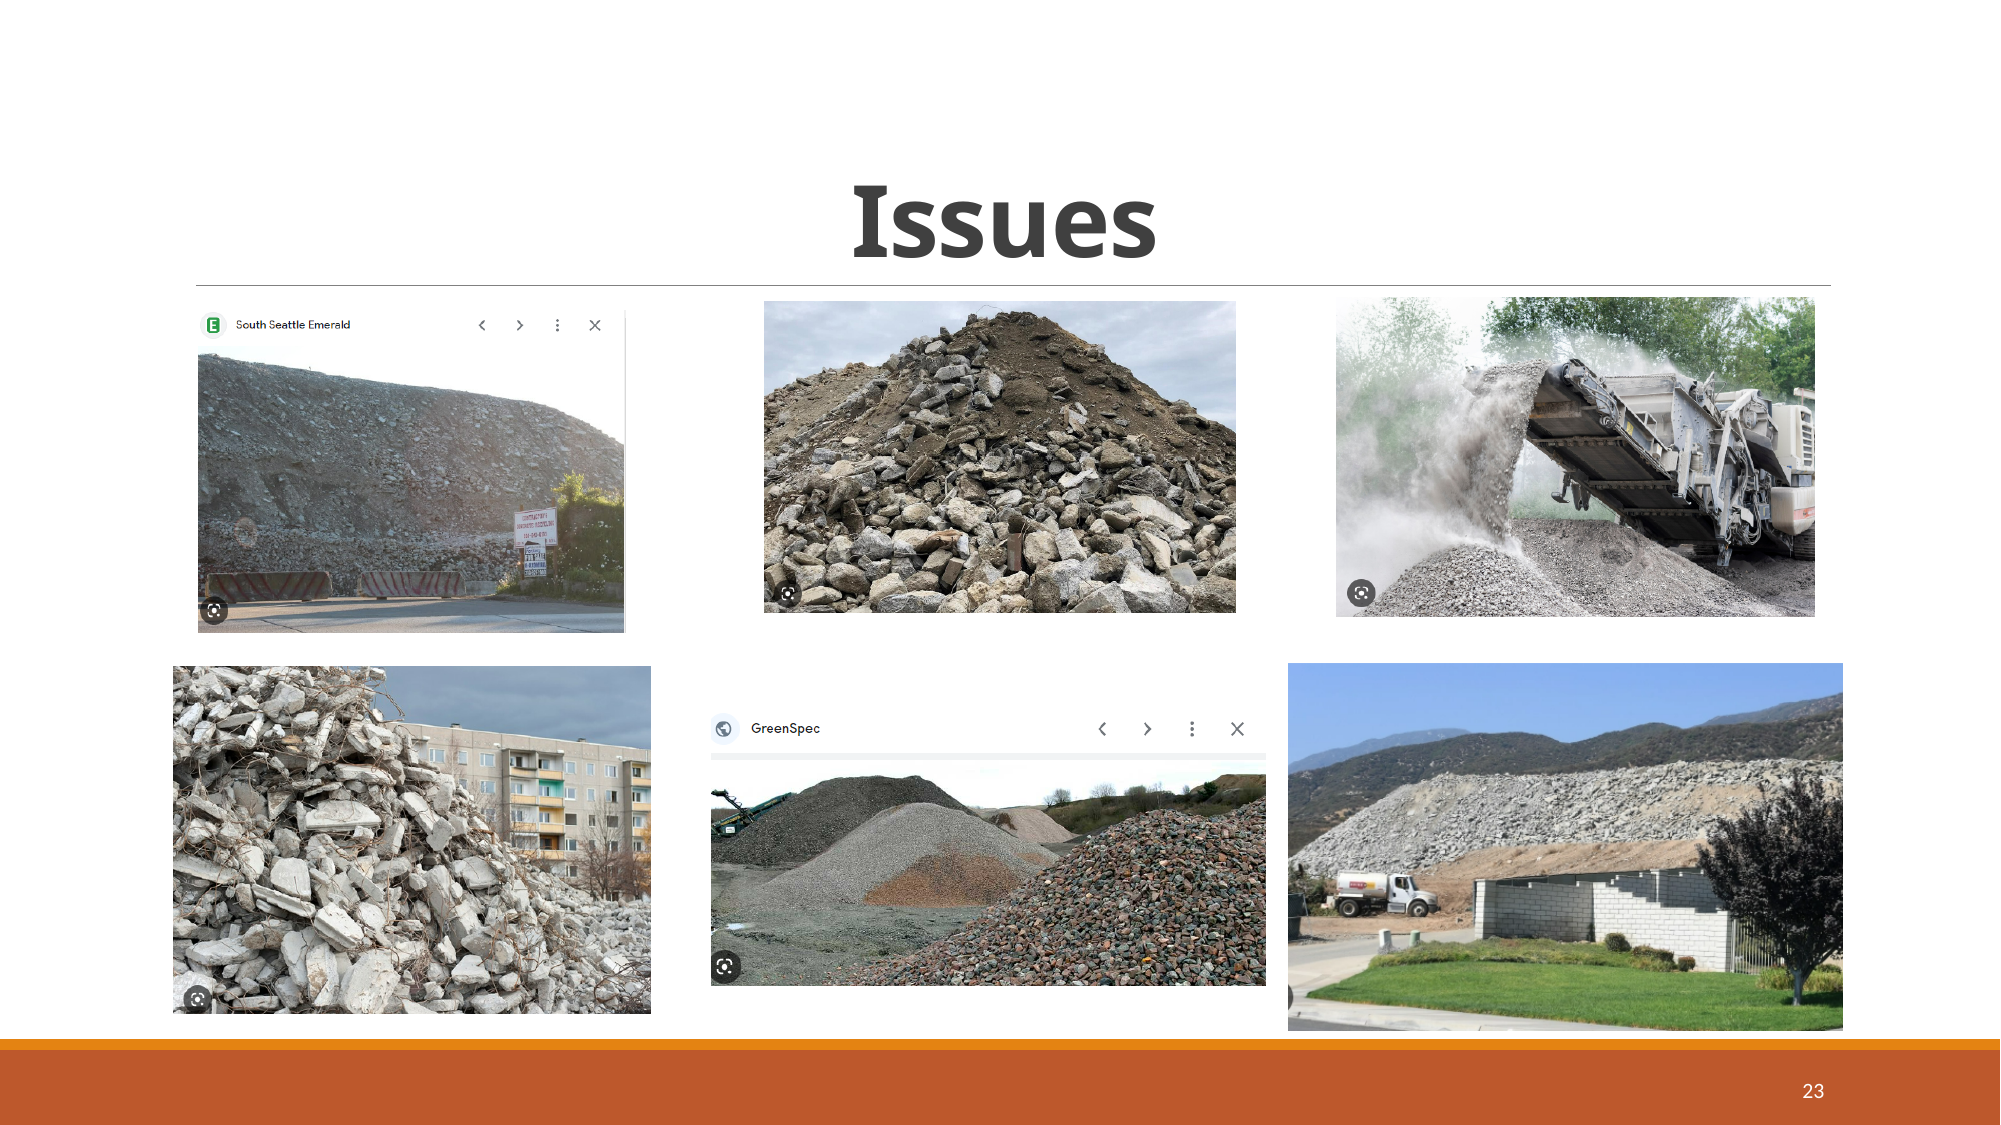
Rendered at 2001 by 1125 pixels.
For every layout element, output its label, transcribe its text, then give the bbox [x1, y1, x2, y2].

picture [173, 665, 651, 1014]
picture [1287, 661, 1843, 1032]
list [764, 301, 1236, 614]
slide_number 23 [1624, 1059, 1840, 1120]
picture [1335, 293, 1815, 617]
title Issues [180, 47, 1830, 285]
picture [711, 706, 1267, 987]
picture [198, 310, 626, 634]
